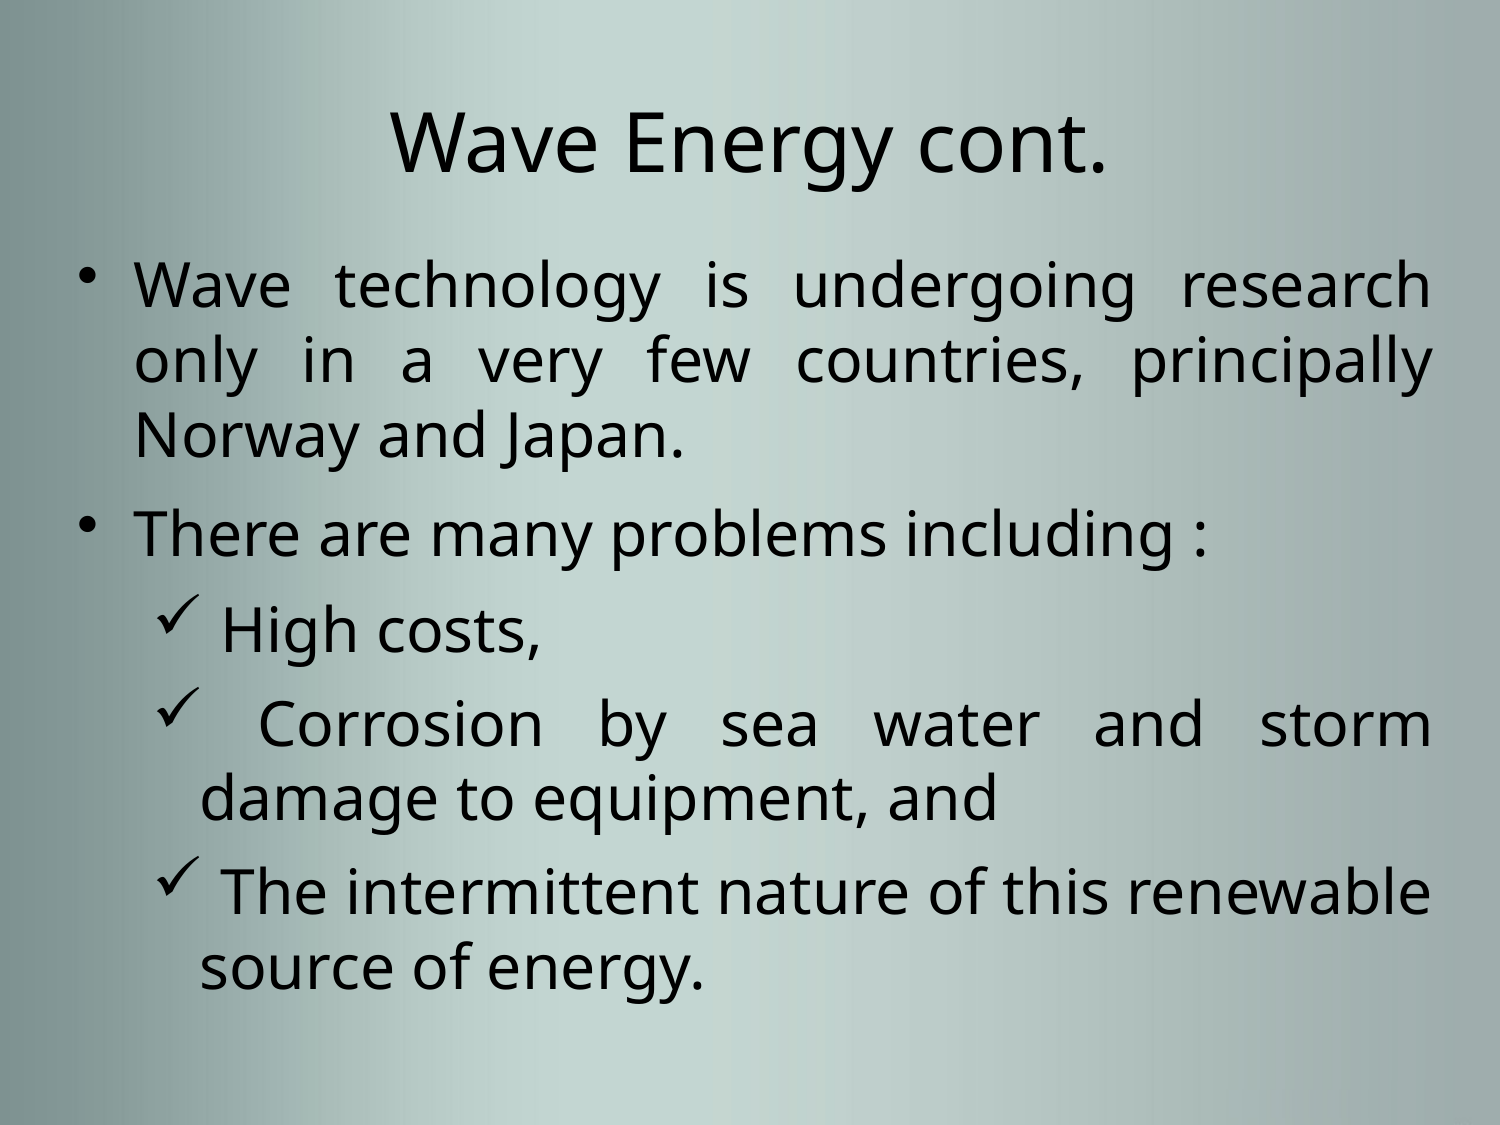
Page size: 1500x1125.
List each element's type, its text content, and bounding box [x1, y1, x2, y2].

picture [0, 0, 1500, 1125]
title Wave Energy cont. [74, 44, 1426, 233]
list Wave technology is undergoing research only in a very few countries, principally Norway and Japan. There are many problems including : High costs, Corrosion by sea water and storm damage to equipment, and The intermittent nature of this renewable source of energy. [62, 237, 1451, 1125]
